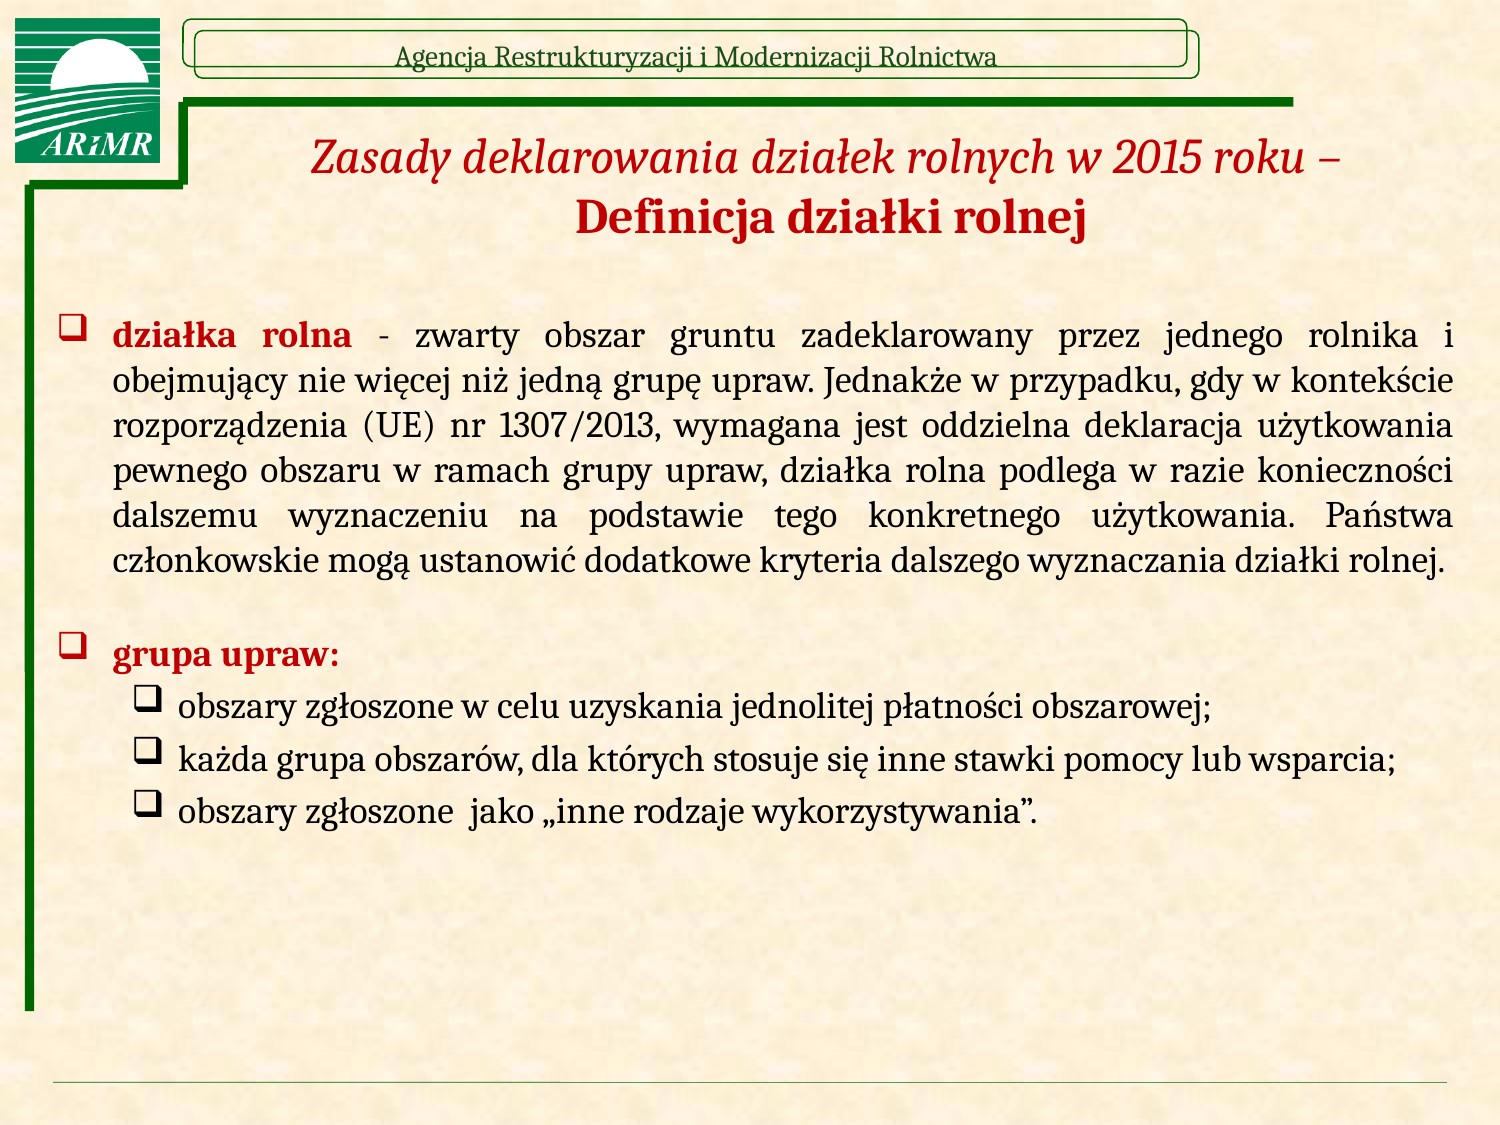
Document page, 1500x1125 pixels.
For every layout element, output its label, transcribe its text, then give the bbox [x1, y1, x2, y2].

list działka rolna - zwarty obszar gruntu zadeklarowany przez jednego rolnika i obejmujący nie więcej niż jedną grupę upraw. Jednakże w przypadku, gdy w kontekście rozporządzenia (UE) nr 1307/2013, wymagana jest oddzielna deklaracja użytkowania pewnego obszaru w ramach grupy upraw, działka rolna podlega w razie konieczności dalszemu wyznaczeniu na podstawie tego konkretnego użytkowania. Państwa członkowskie mogą ustanowić dodatkowe kryteria dalszego wyznaczania działki rolnej. grupa upraw: obszary zgłoszone w celu uzyskania jednolitej płatności obszarowej; każda grupa obszarów, dla których stosuje się inne stawki pomocy lub wsparcia; obszary zgłoszone jako „inne rodzaje wykorzystywania”. [41, 302, 1471, 1059]
title Zasady deklarowania działek rolnych w 2015 roku – Definicja działki rolnej [194, 125, 1471, 243]
picture [0, 0, 1500, 1125]
